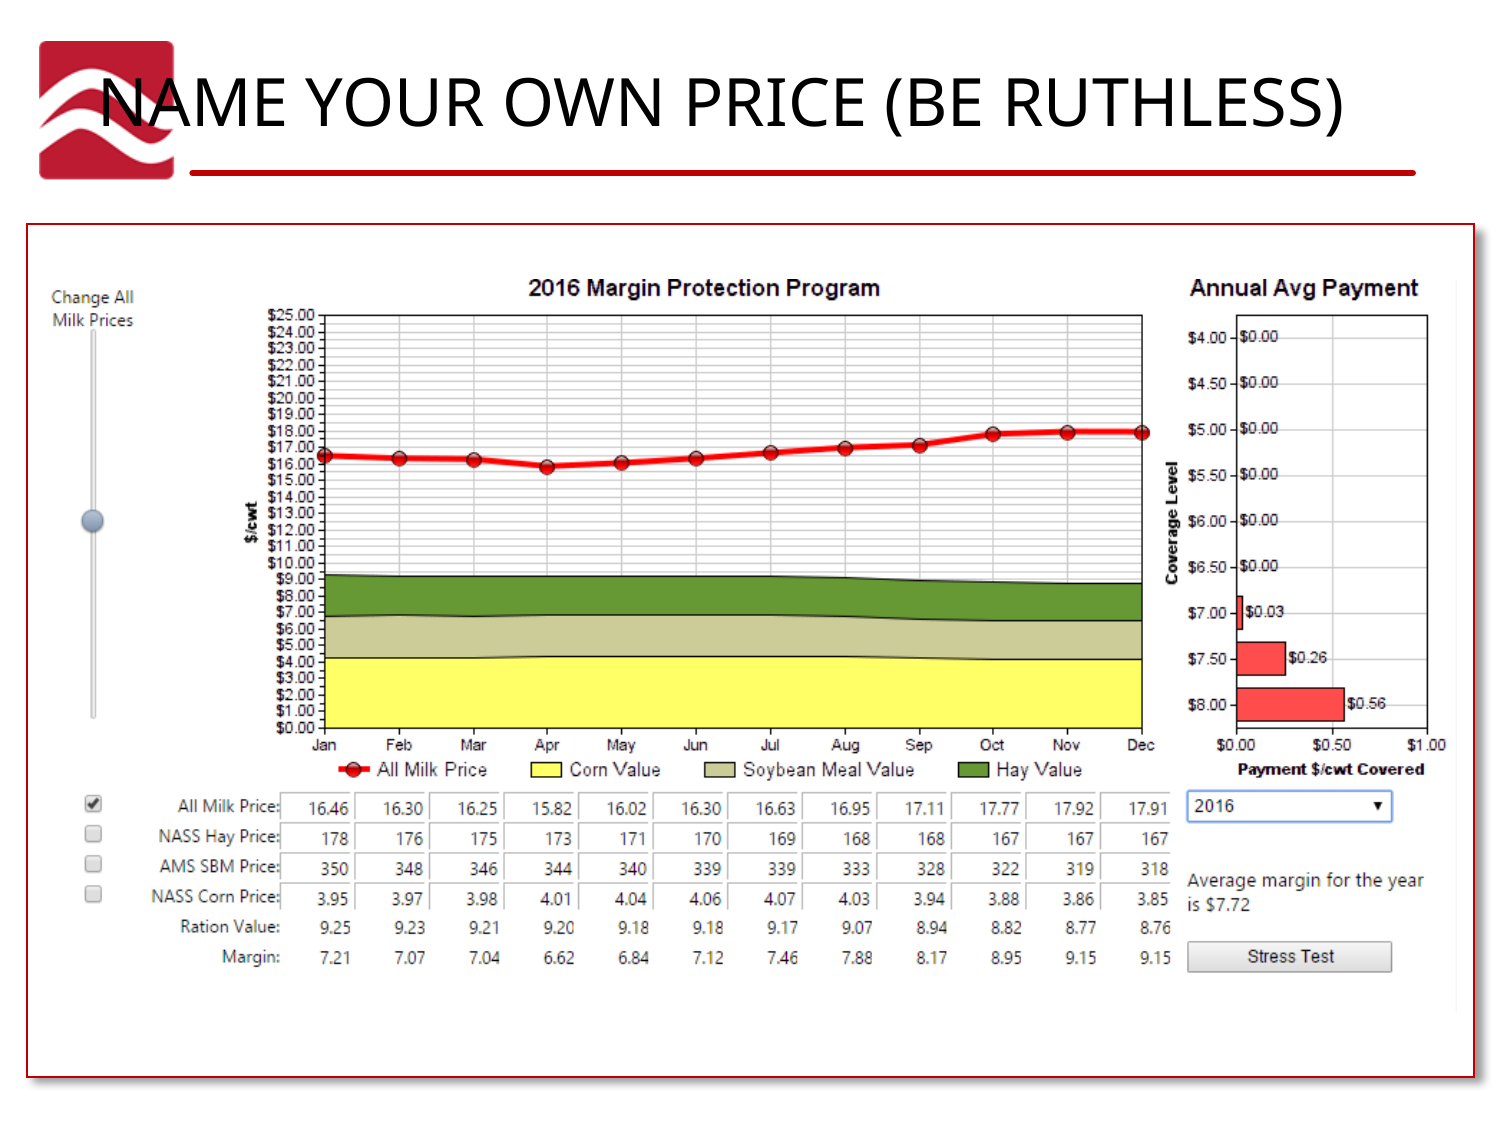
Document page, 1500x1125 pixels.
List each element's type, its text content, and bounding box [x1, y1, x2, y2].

picture [39, 41, 179, 186]
text_box name your own price (be ruthless) [179, 52, 1360, 148]
text_box [26, 223, 1475, 1078]
picture [39, 279, 1457, 1013]
